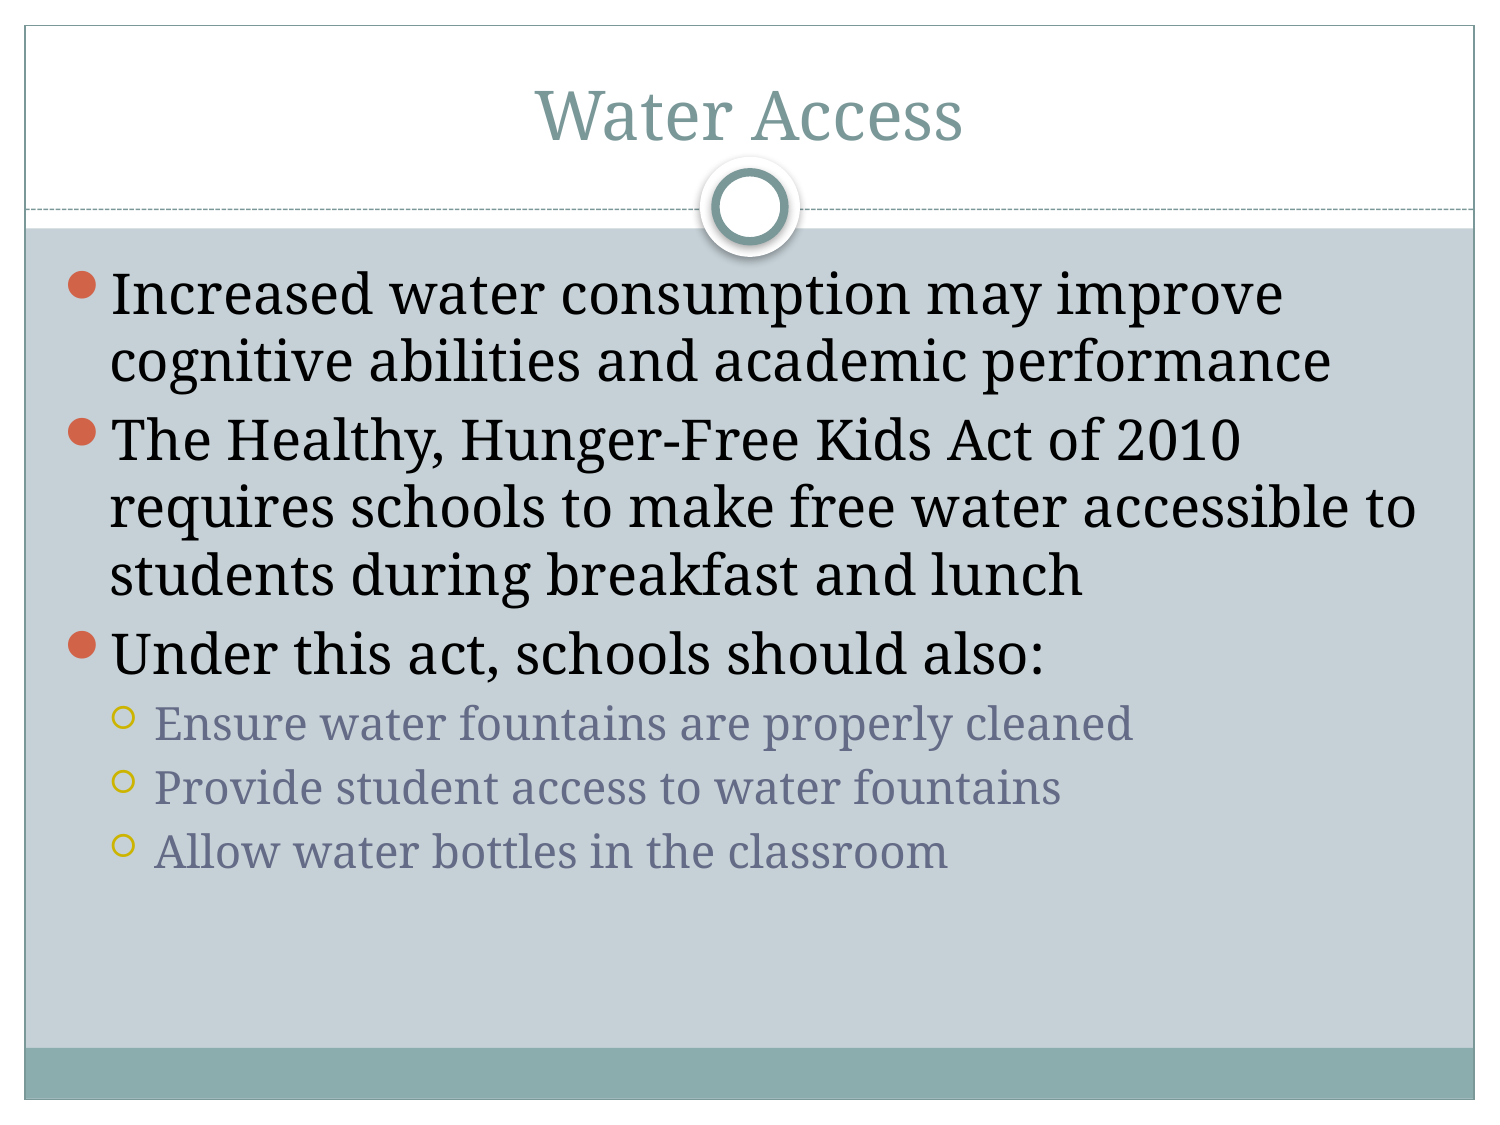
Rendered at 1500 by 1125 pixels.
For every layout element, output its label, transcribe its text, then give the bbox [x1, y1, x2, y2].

list Increased water consumption may improve cognitive abilities and academic performance The Healthy, Hunger-Free Kids Act of 2010 requires schools to make free water accessible to students during breakfast and lunch Under this act, schools should also: Ensure water fountains are properly cleaned Provide student access to water fountains Allow water bottles in the classroom [49, 250, 1445, 1001]
title Water Access [49, 37, 1450, 162]
